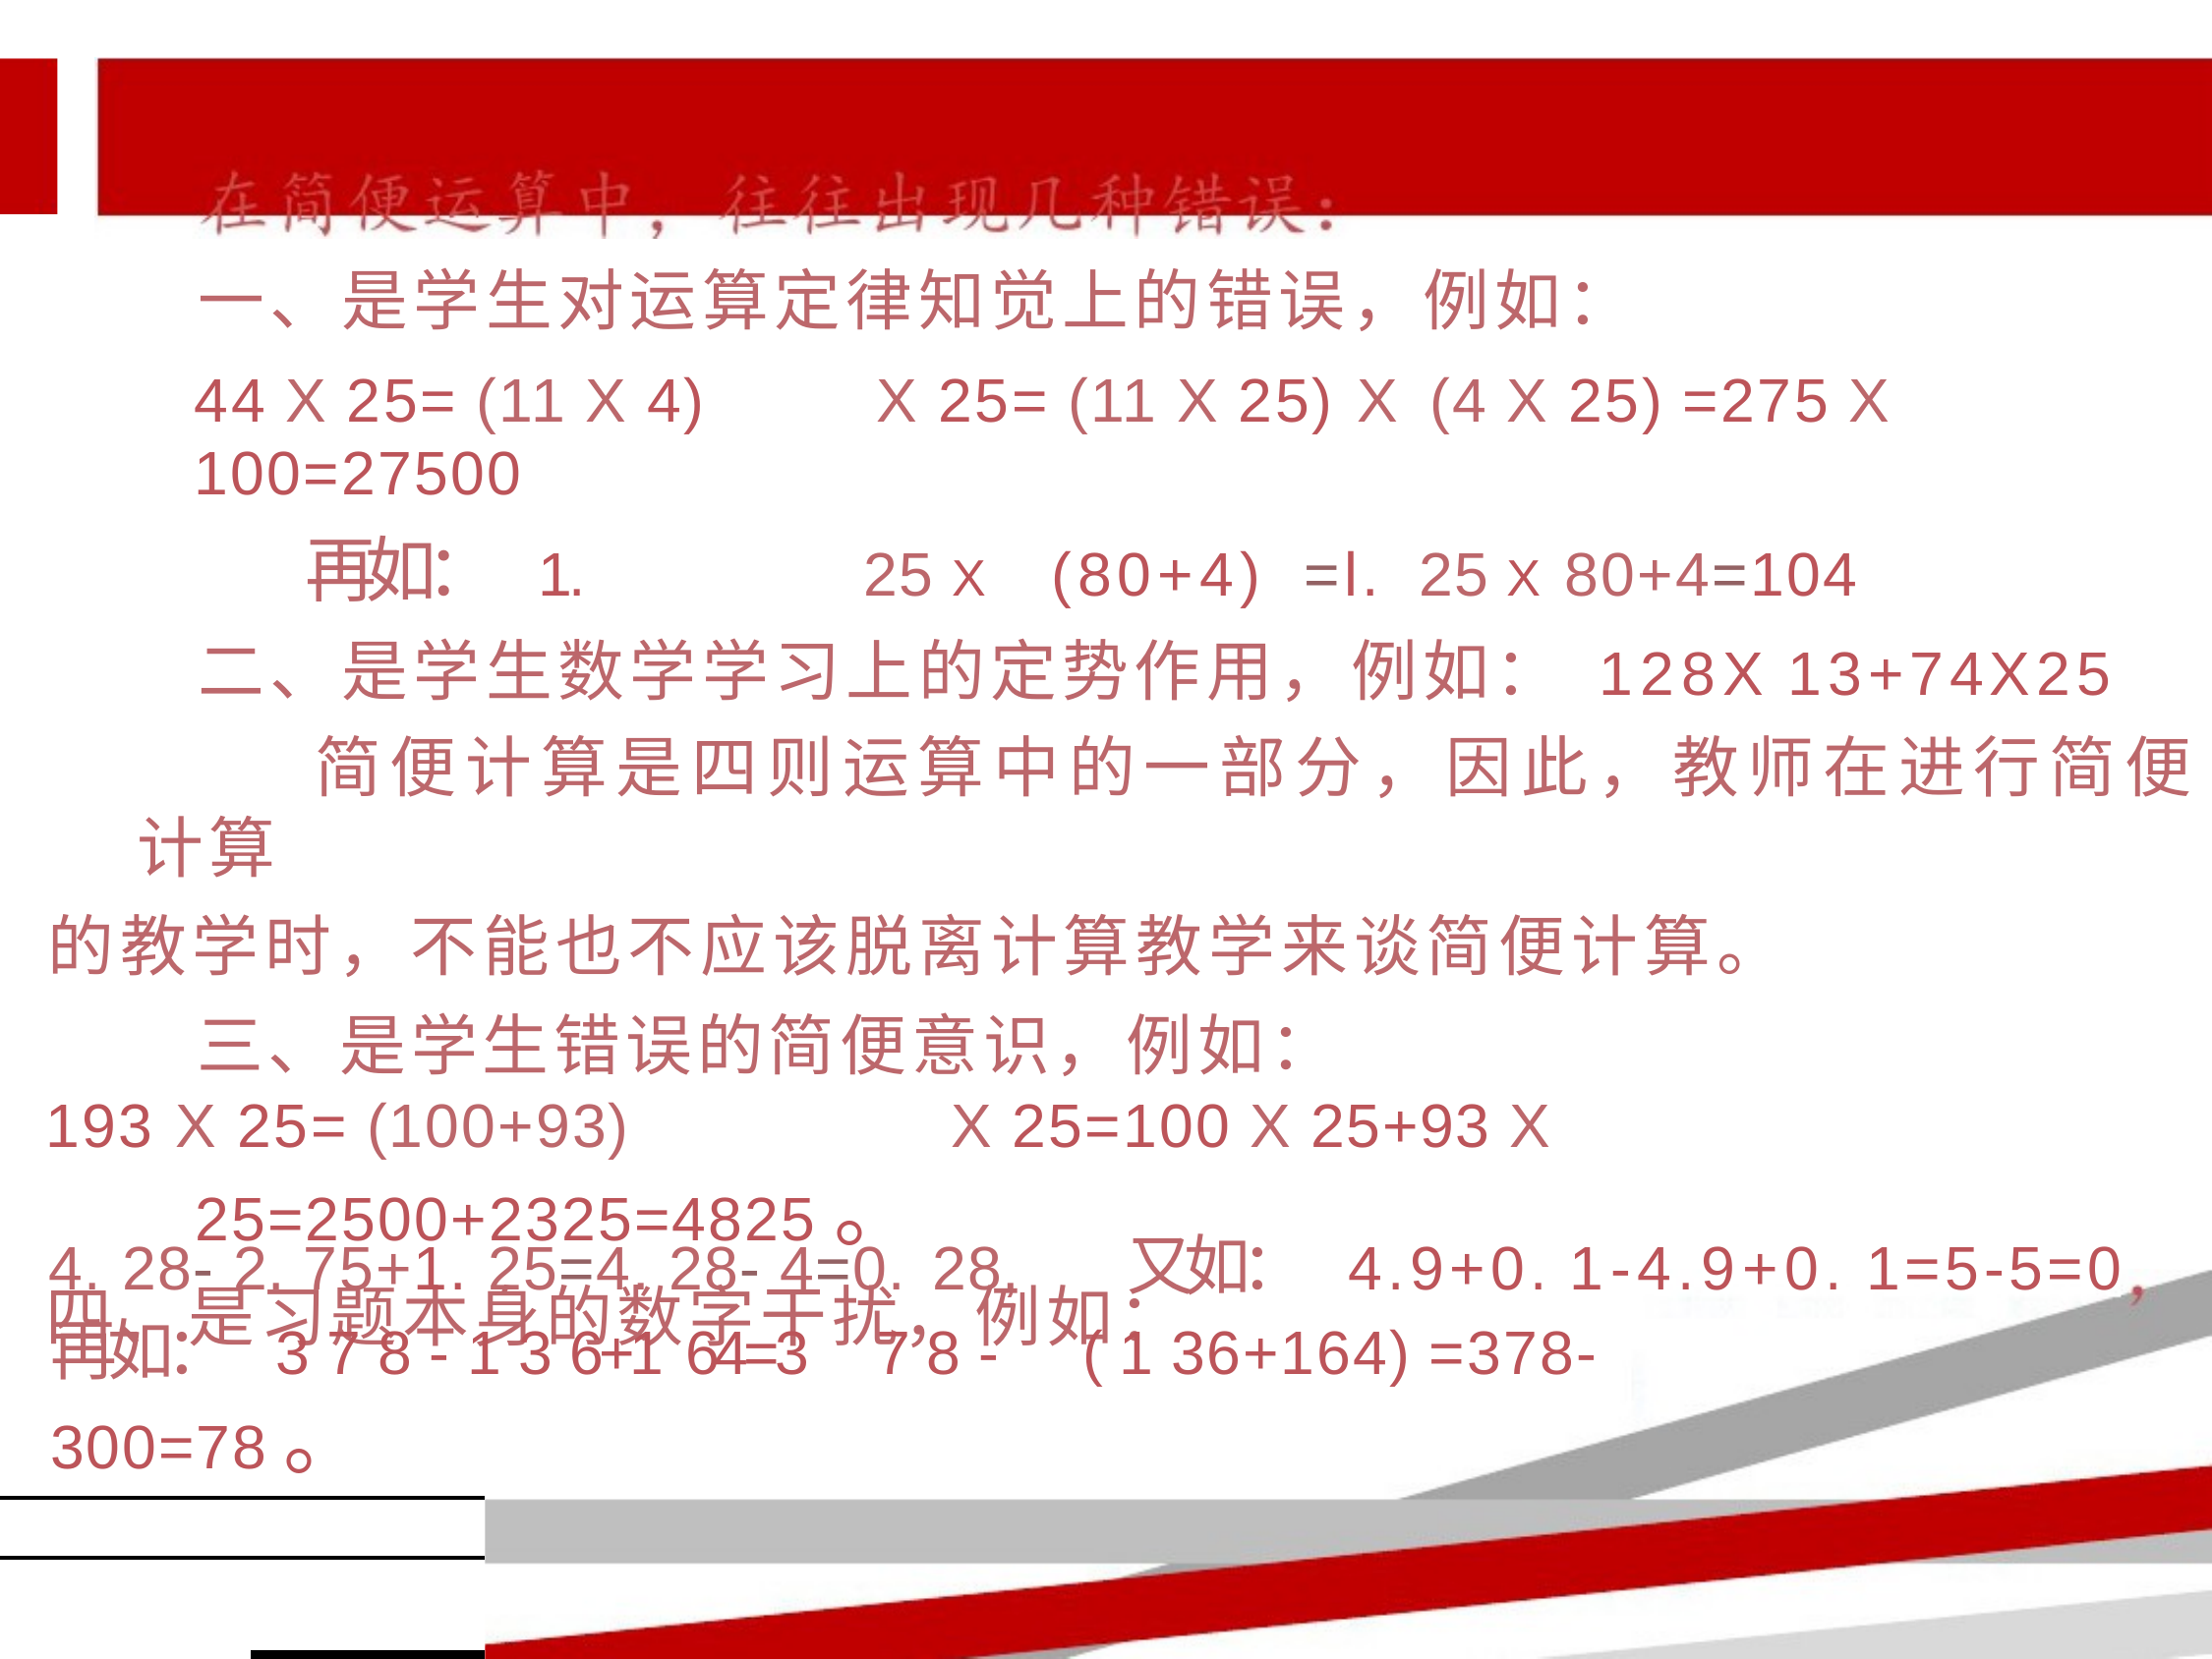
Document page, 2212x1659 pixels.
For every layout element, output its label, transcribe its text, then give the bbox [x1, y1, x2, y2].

text_box [485, 1269, 2212, 1659]
text_box 一、是学生对运算定律知觉上的错误，例如： 44 X 25= (11 X 4) X 25= (11 X 25) X (4 X 25) =275 X 100=27500 再如： 1. 25 X (80+4) =l. 25 X 80+4=104 二、是学生数学学习上的定势作用，例如： 128X 13+74X25 简便计算是四则运算中的一部分，因此，教师在进行简便 计算 的教学时，不能也不应该脱离计算教学来谈简便计算。 三、是学生错误的简便意识，例如： 193 X 25= (100+93) X 25=100 X 25+93 X 25=2500+2325=4825。 四、是习题本身的数字干扰，例如： [45, 232, 2205, 1355]
text_box [94, 57, 2212, 239]
text_box 4. 28- 2. 75+1. 25=4. 28- 4=0. 28, [46, 1226, 1028, 1303]
text_box 又如： 4.9+0. 1-4.9+0. 1=5-5=0 [1125, 1221, 2125, 1304]
picture [0, 57, 58, 214]
text_box 再如： 3 7 8 - 1 3 6+1 64=3 7 8 - ( 1 36+164) =378- 300=78。 [48, 1305, 1687, 1485]
